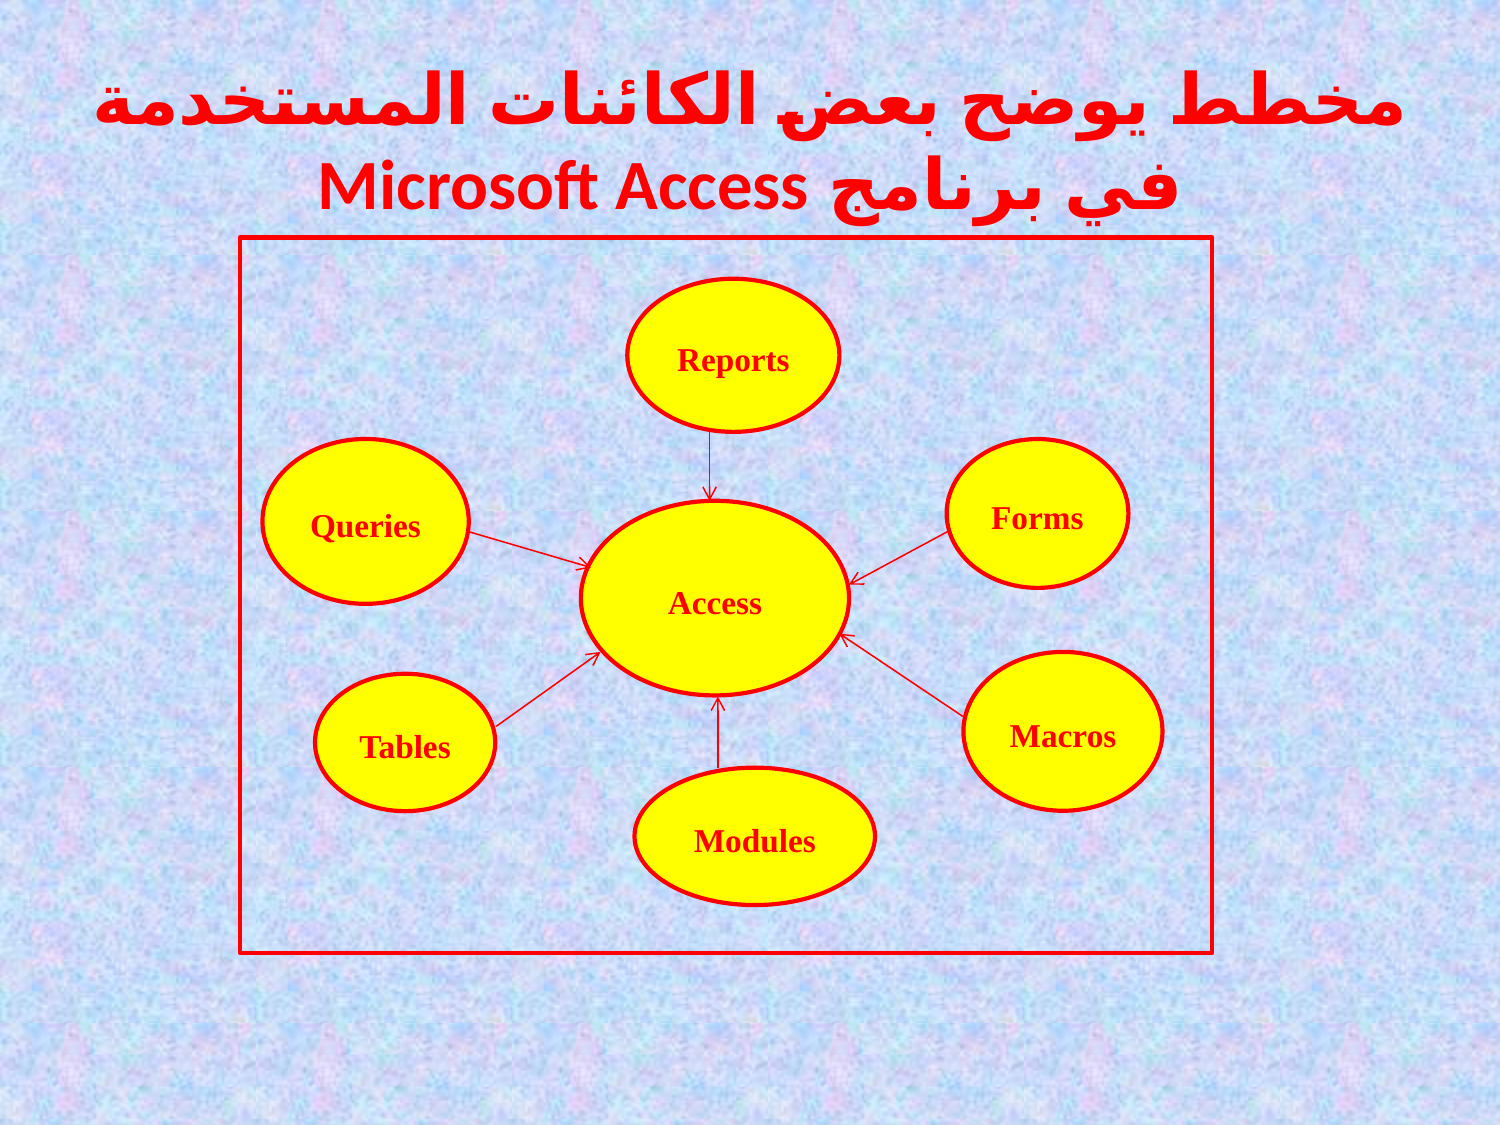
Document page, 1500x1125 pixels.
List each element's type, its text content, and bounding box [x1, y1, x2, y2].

picture [0, 0, 1500, 1125]
title مخطط يوضح بعض الكائنات المستخدمة في برنامج Microsoft Access [75, 45, 1425, 233]
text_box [239, 237, 1213, 954]
